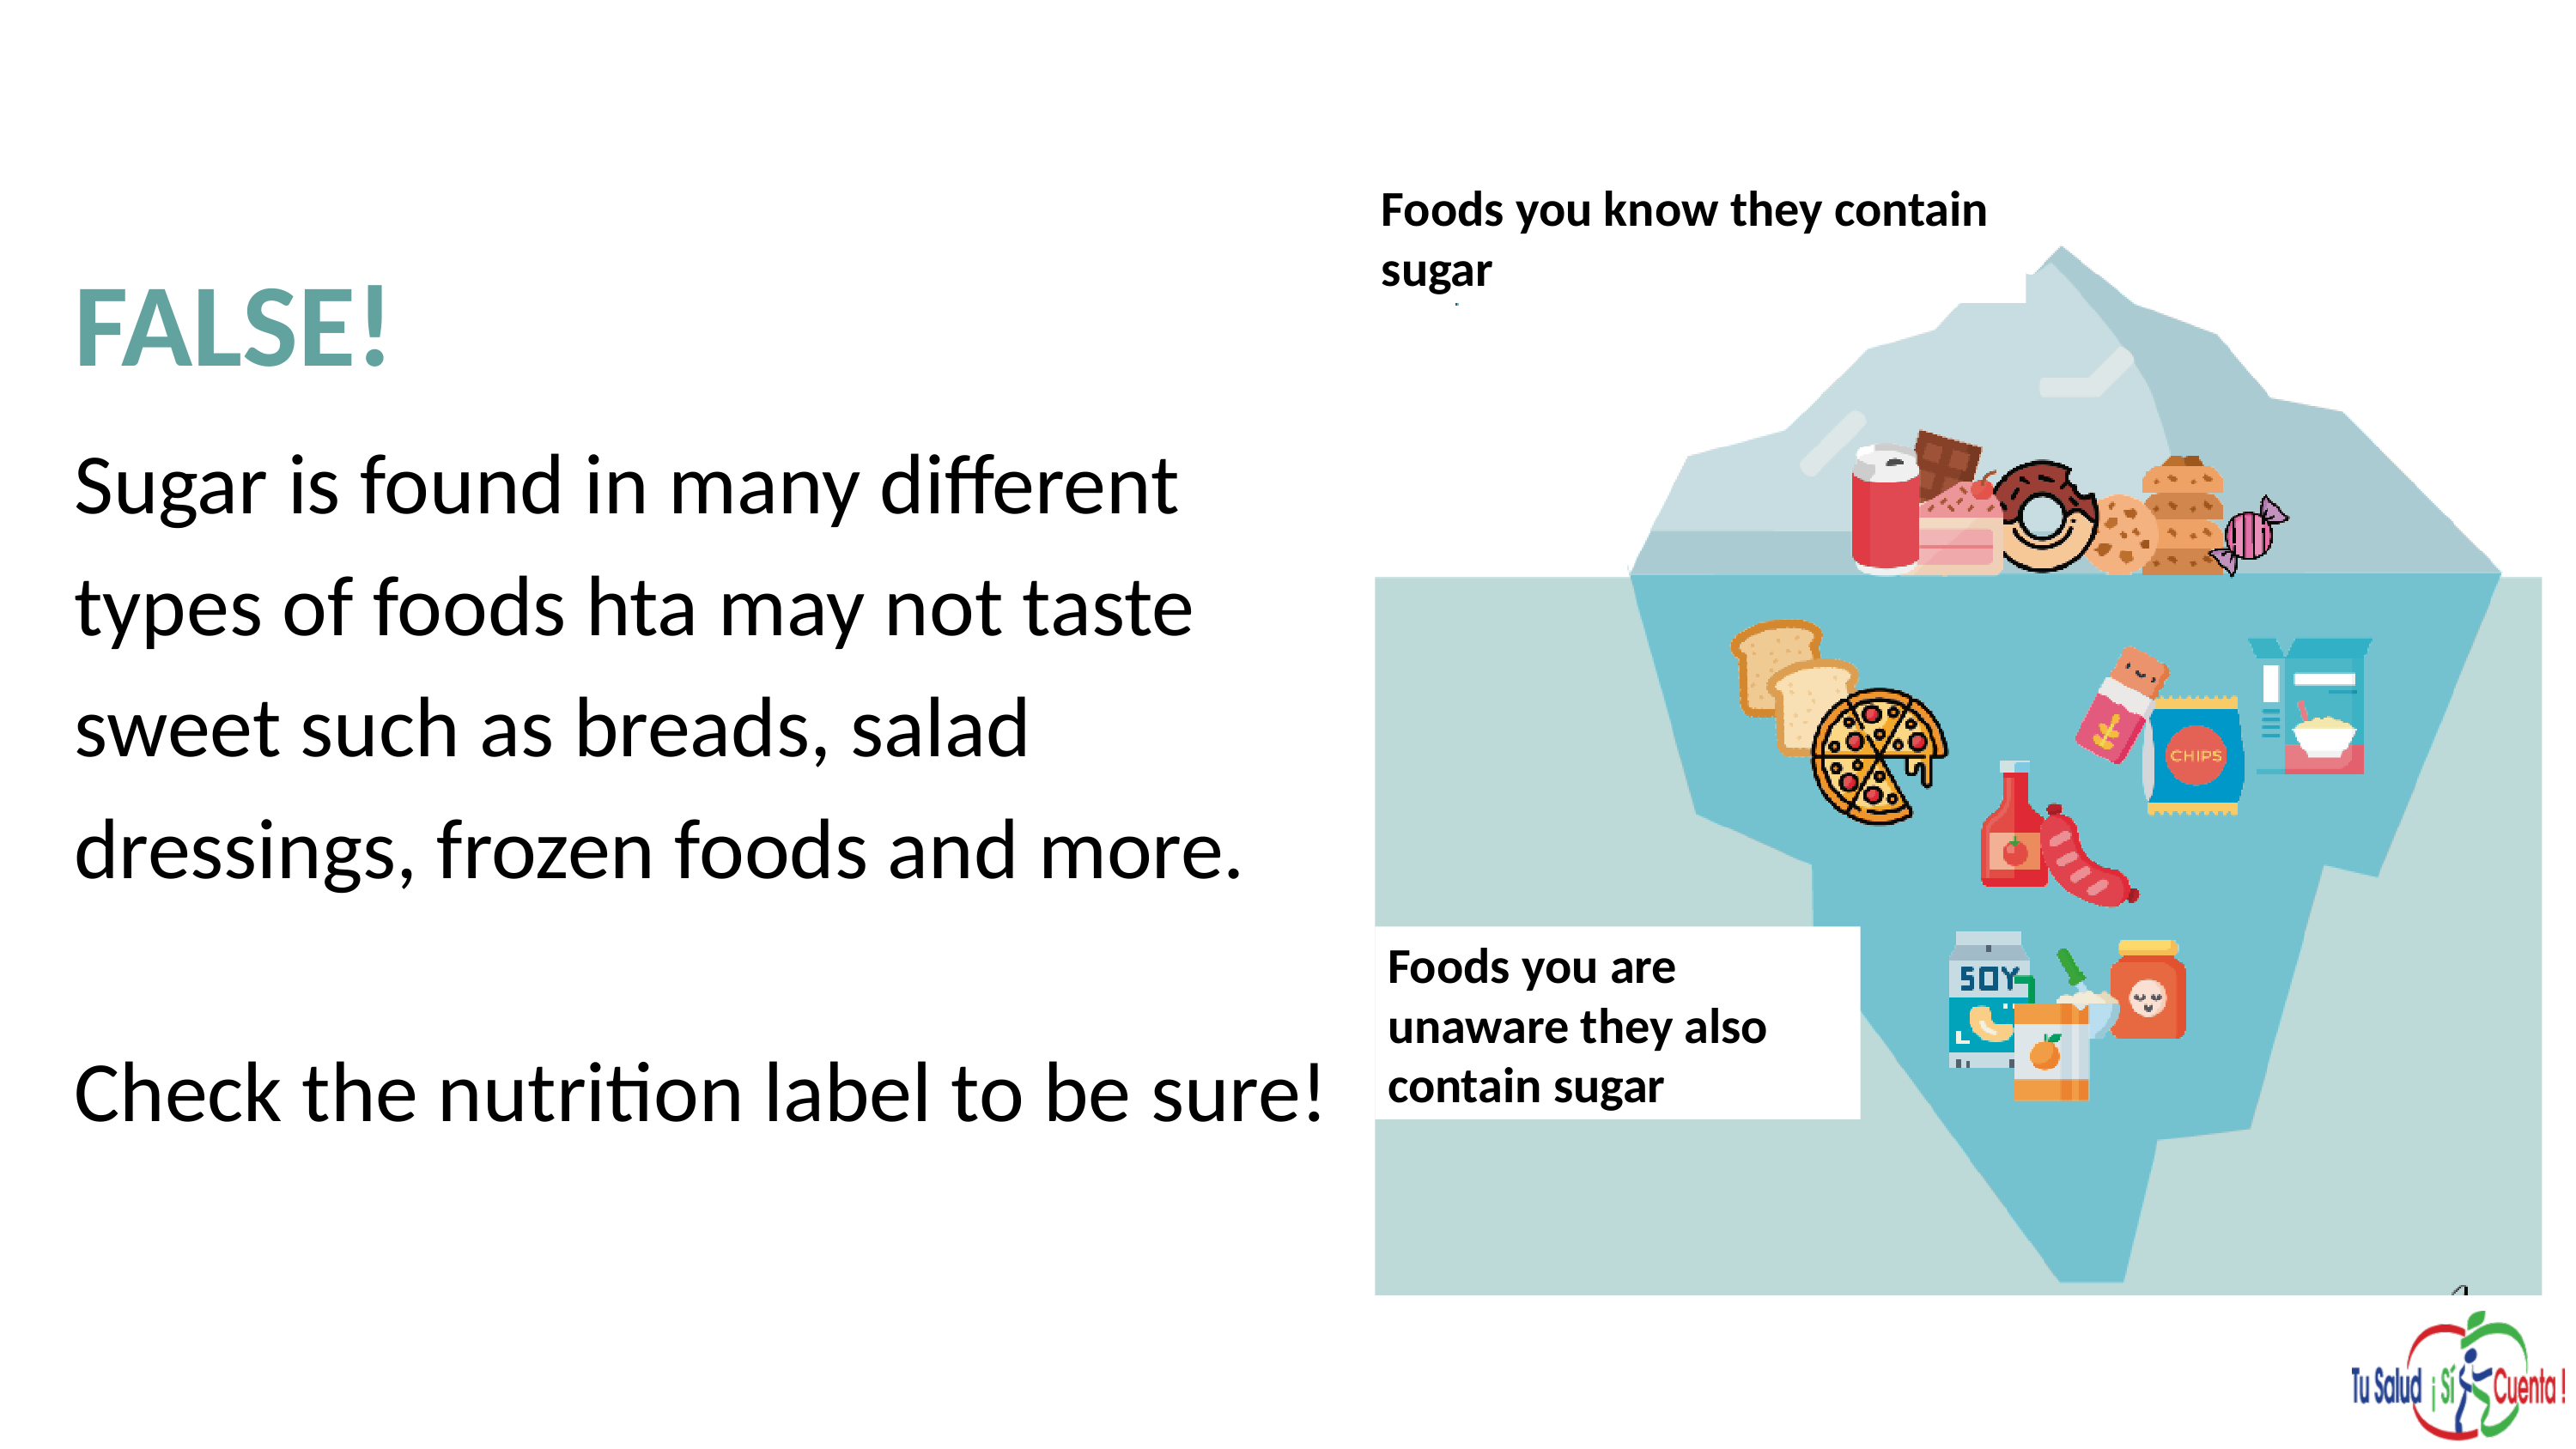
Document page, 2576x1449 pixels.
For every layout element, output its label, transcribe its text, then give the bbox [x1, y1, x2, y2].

picture [2352, 1311, 2565, 1443]
text_box FALSE! [61, 241, 448, 397]
picture [1375, 153, 2543, 1295]
text_box Sugar is found in many different types of foods hta may not taste sweet such as breads, salad dressings, frozen foods and more. Check the nutrition label to be sure! [61, 403, 1370, 875]
list [18, 253, 1370, 542]
